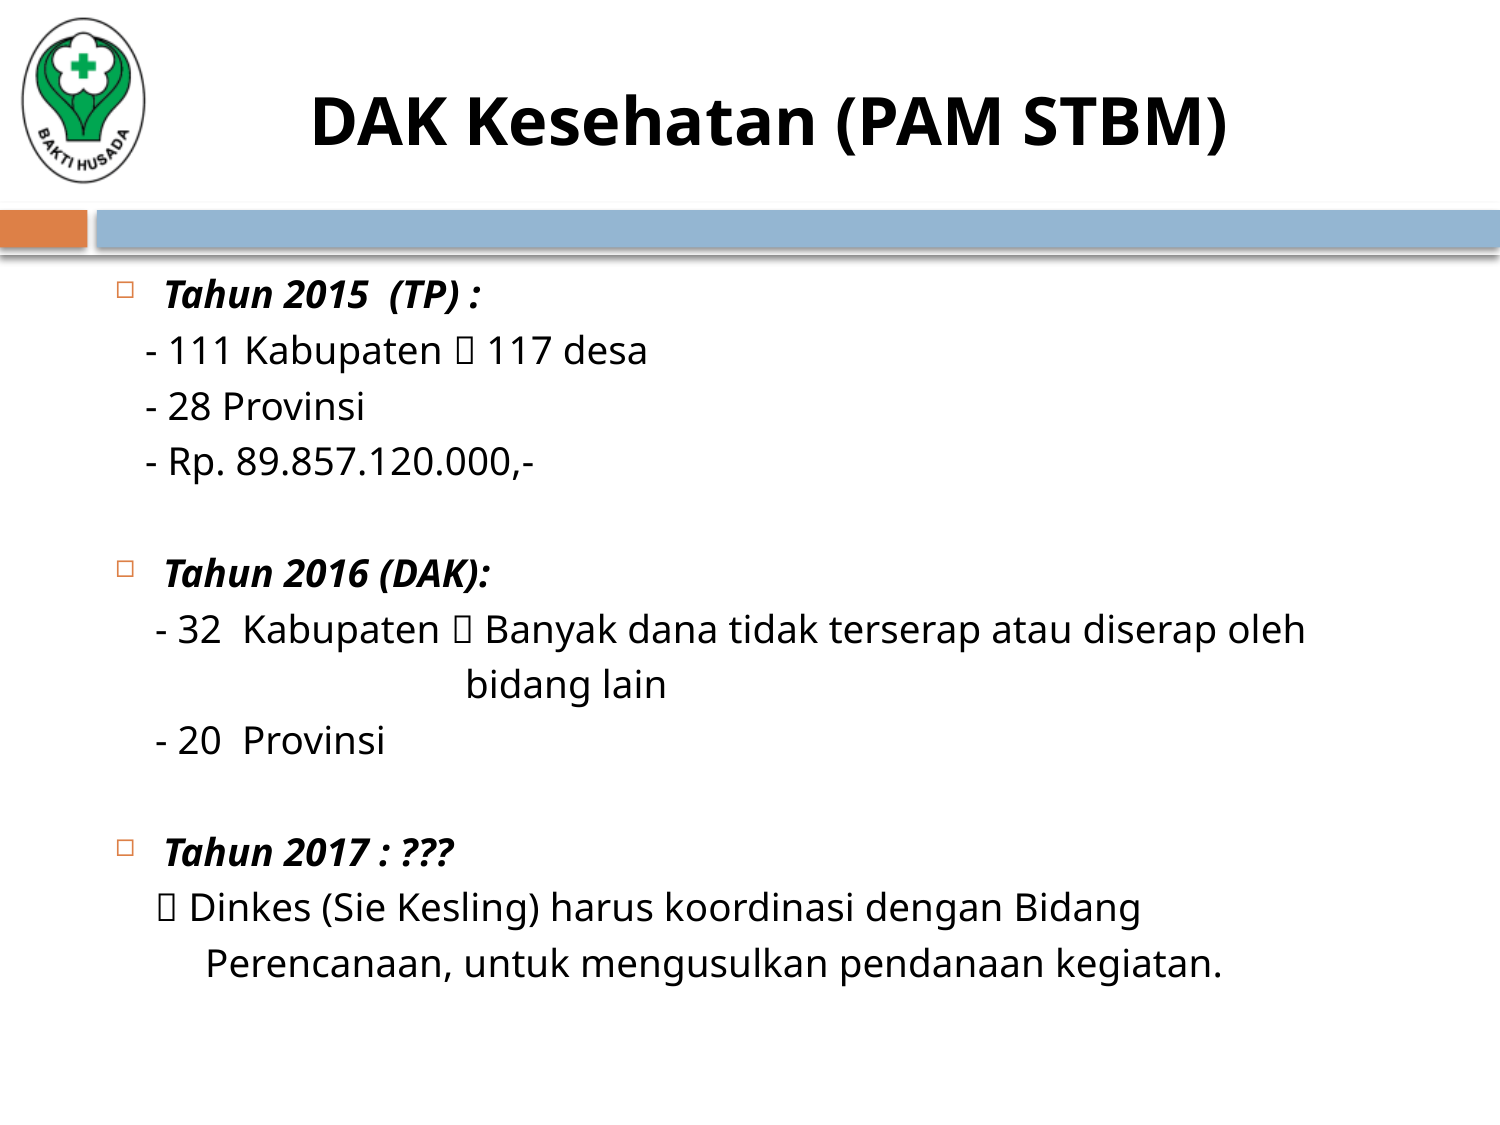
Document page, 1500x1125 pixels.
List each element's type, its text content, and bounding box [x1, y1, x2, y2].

picture [12, 12, 153, 185]
title DAK Kesehatan (PAM STBM) [100, 37, 1438, 200]
list Tahun 2015 (TP) : - 111 Kabupaten  117 desa - 28 Provinsi - Rp. 89.857.120.000,- Tahun 2016 (DAK): - 32 Kabupaten  Banyak dana tidak terserap atau diserap oleh bidang lain - 20 Provinsi Tahun 2017 : ???  Dinkes (Sie Kesling) harus koordinasi dengan Bidang Perencanaan, untuk mengusulkan pendanaan kegiatan. [100, 262, 1438, 1000]
